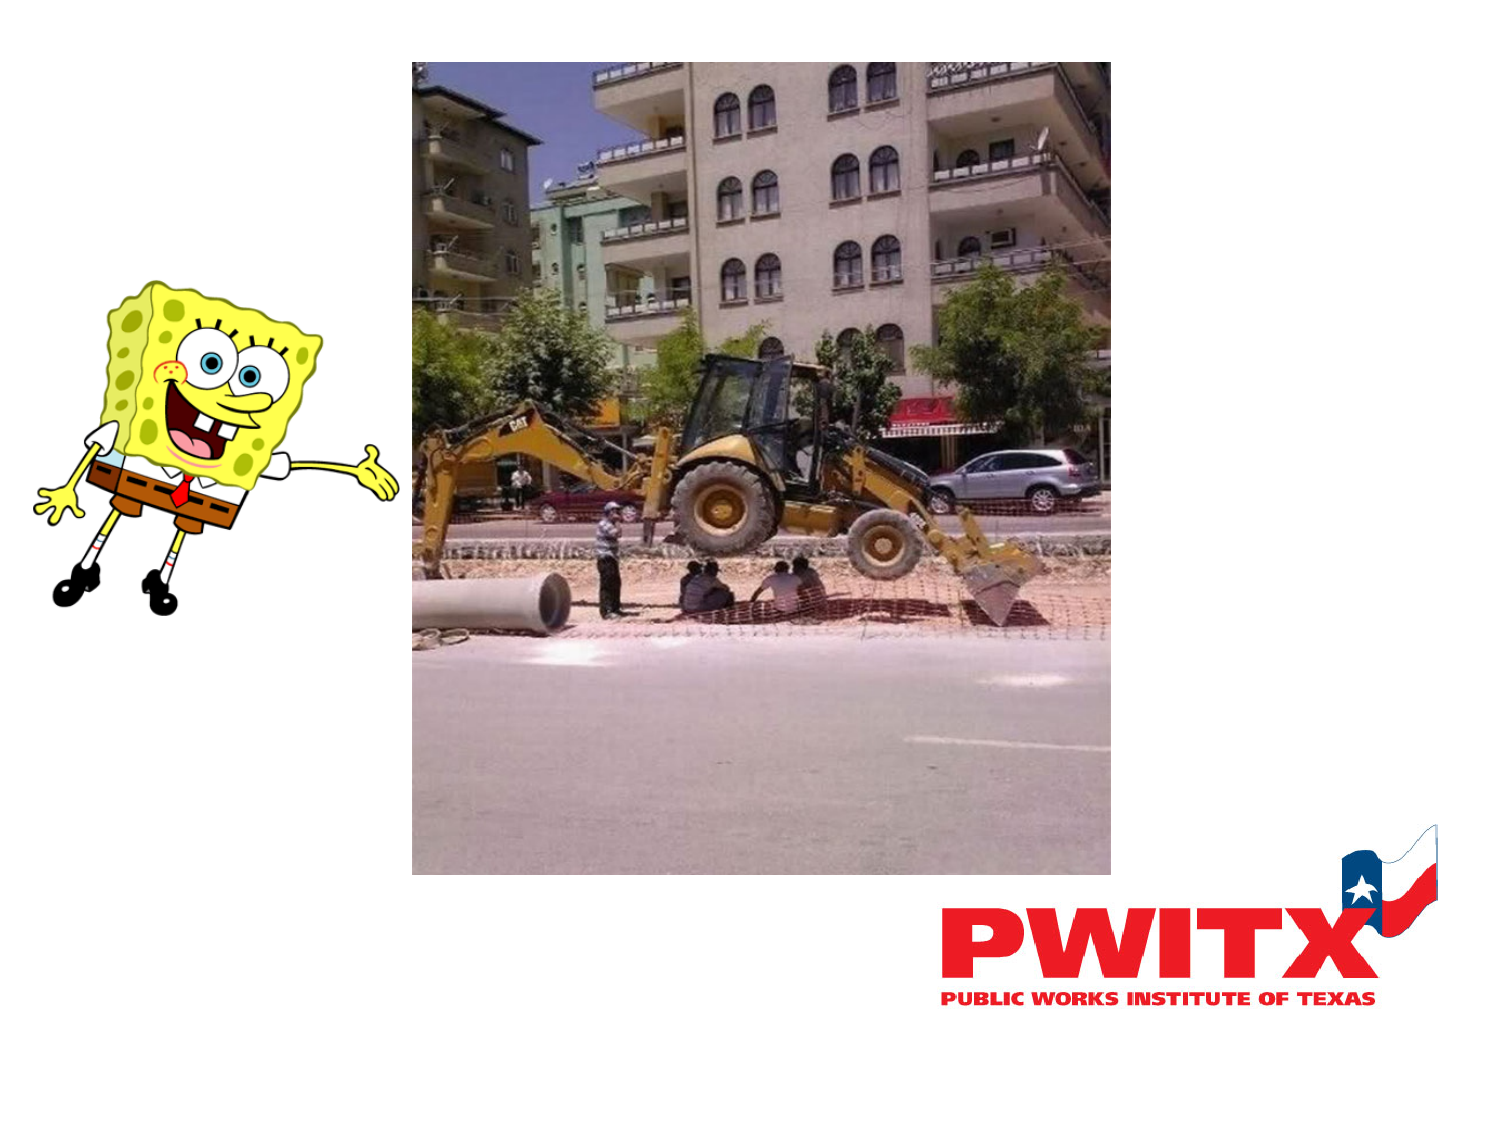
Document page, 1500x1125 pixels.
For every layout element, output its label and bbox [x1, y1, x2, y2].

list [30, 267, 401, 617]
picture [412, 62, 1438, 1010]
